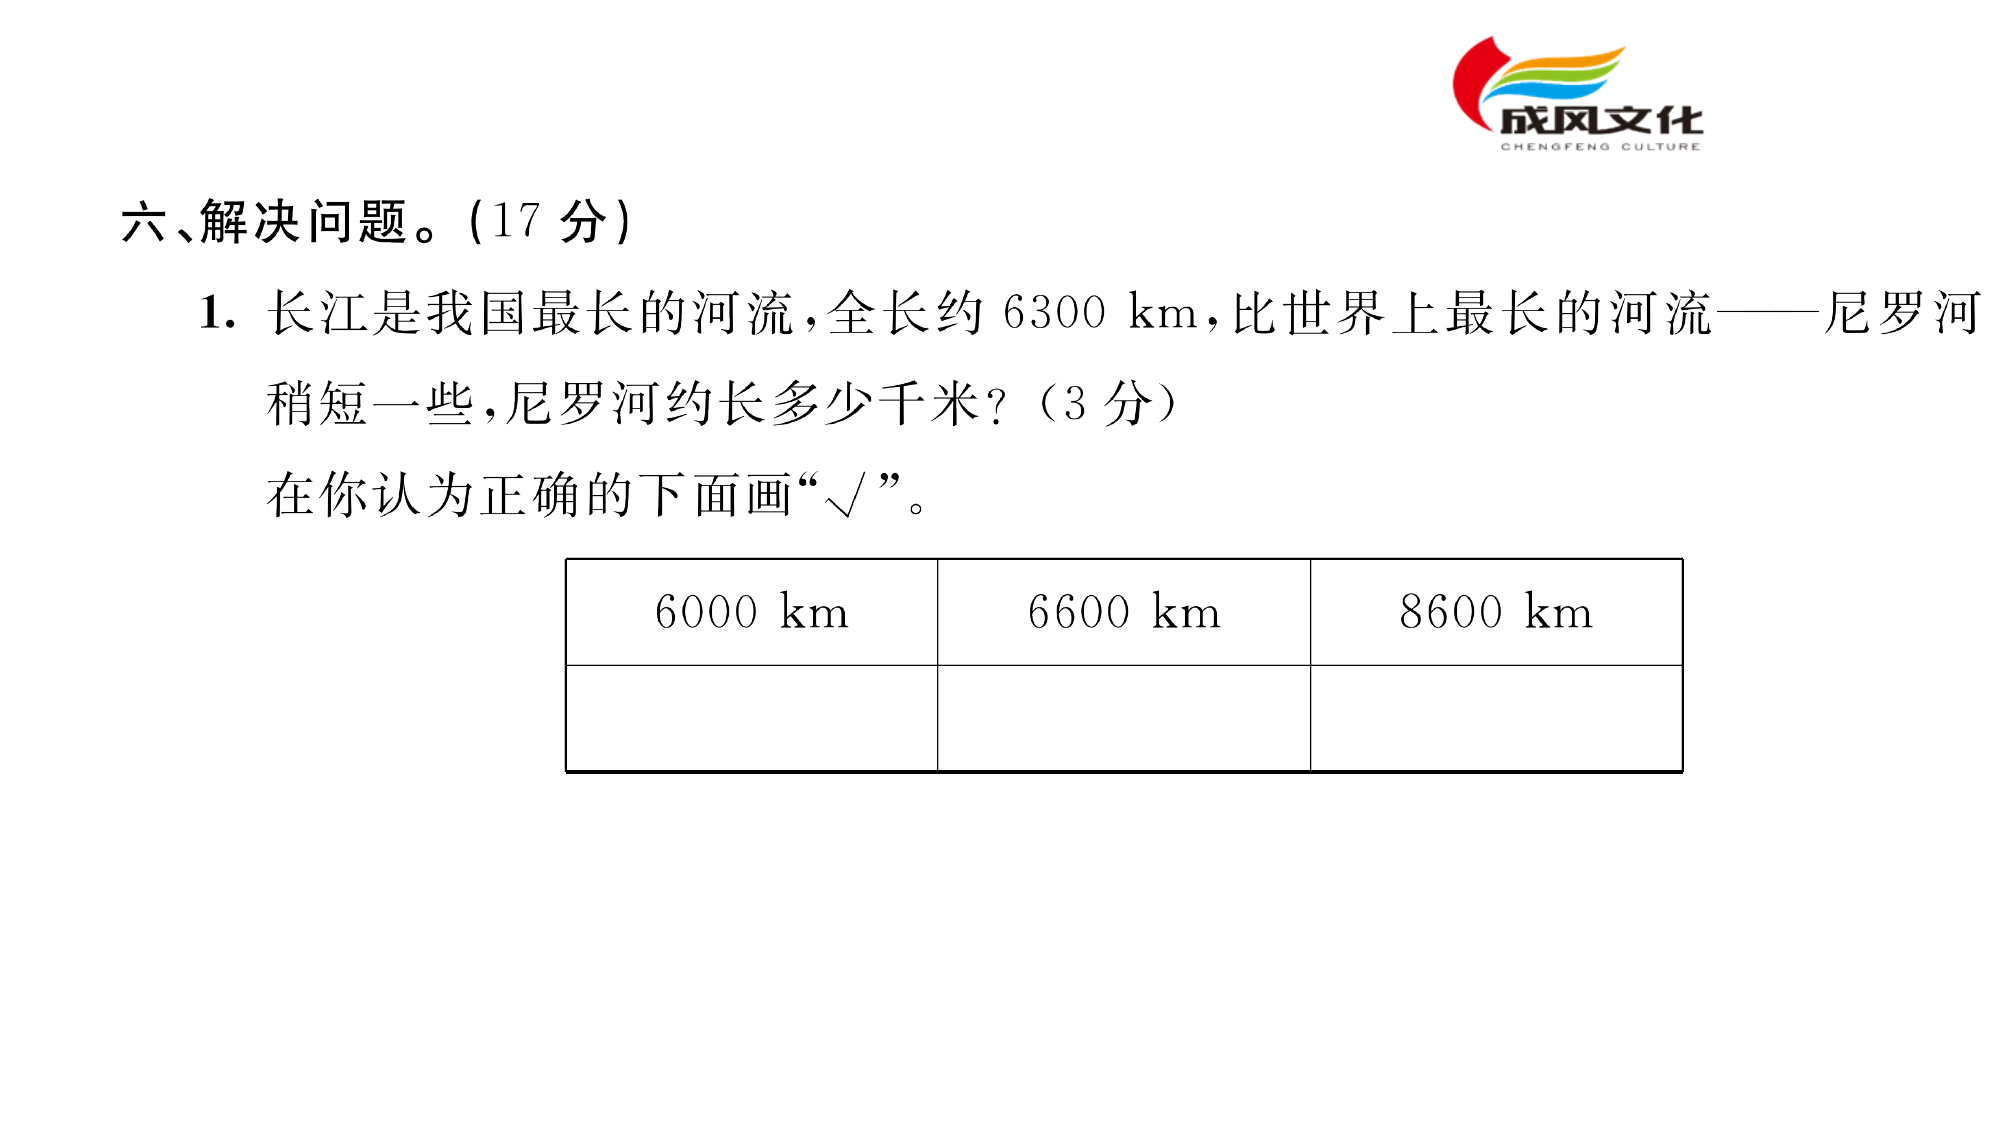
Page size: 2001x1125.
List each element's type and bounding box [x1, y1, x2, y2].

picture [118, 30, 2000, 796]
